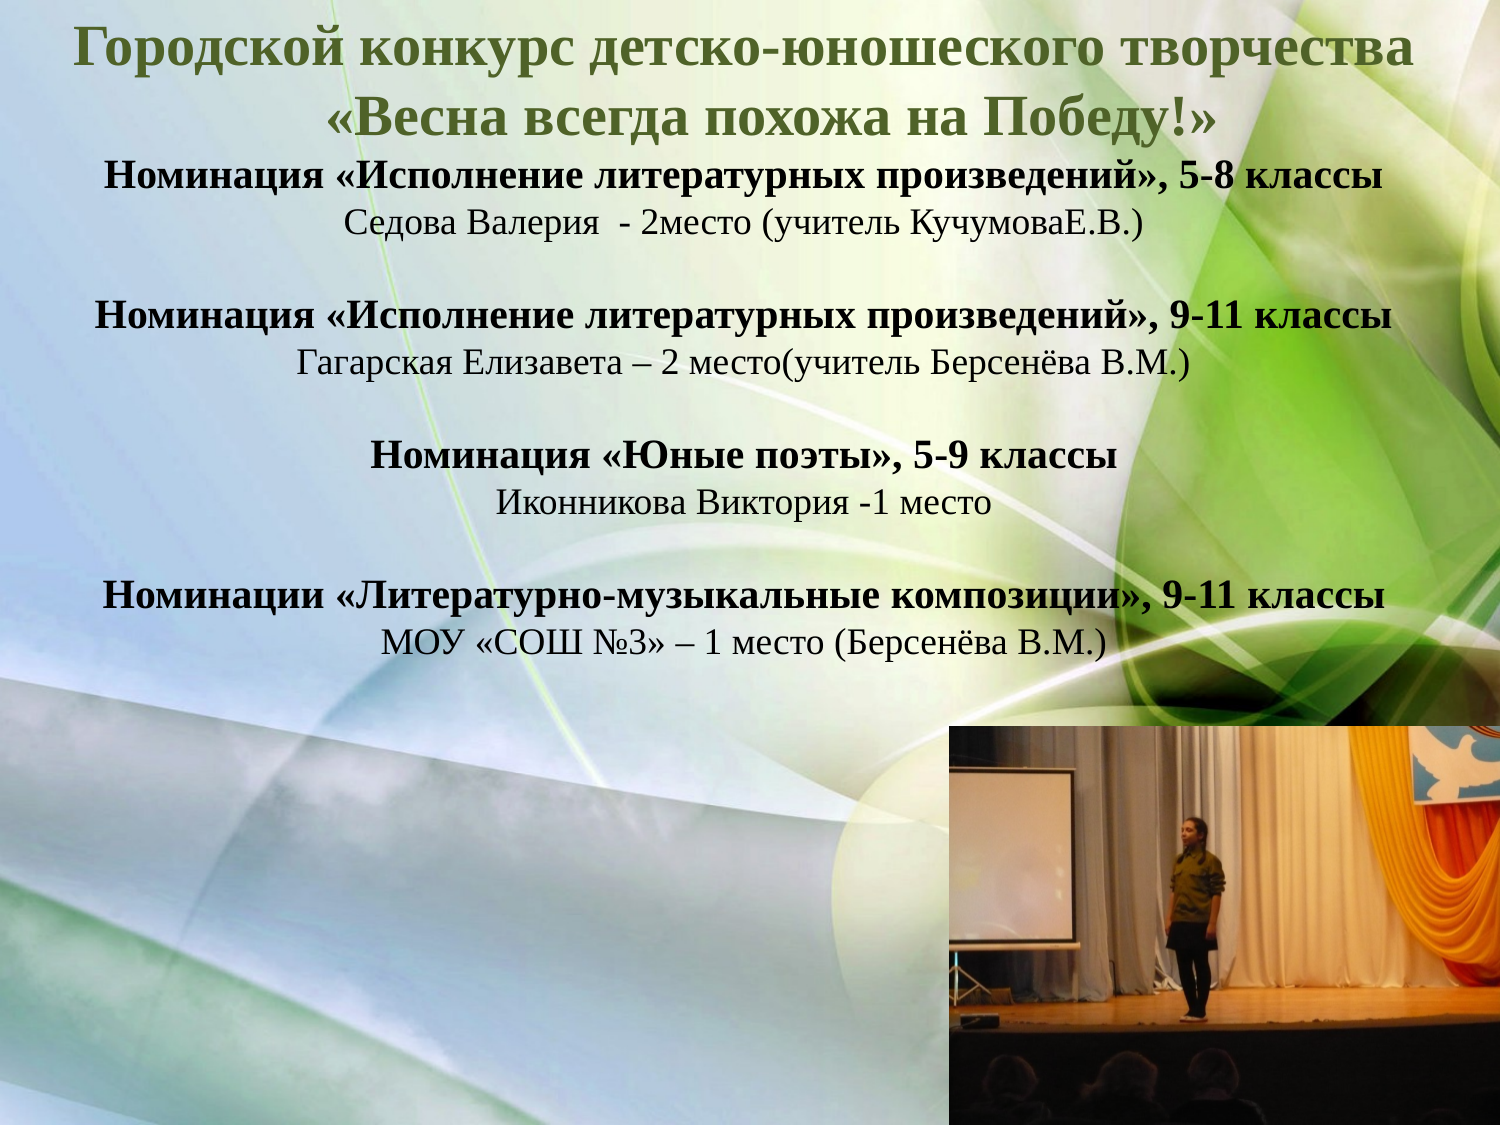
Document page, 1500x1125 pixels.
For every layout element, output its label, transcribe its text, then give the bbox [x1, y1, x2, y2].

text_box Городской конкурс детско-юношеского творчества «Весна всегда похожа на Победу!» Номинация «Исполнение литературных произведений», 5-8 классы Седова Валерия - 2место (учитель КучумоваЕ.В.) Номинация «Исполнение литературных произведений», 9-11 классы Гагарская Елизавета – 2 место(учитель Берсенёва В.М.) Номинация «Юные поэты», 5-9 классы Иконникова Виктория -1 место Номинации «Литературно-музыкальные композиции», 9-11 классы МОУ «СОШ №3» – 1 место (Берсенёва В.М.) [23, 0, 1465, 670]
picture [0, 0, 1500, 1125]
